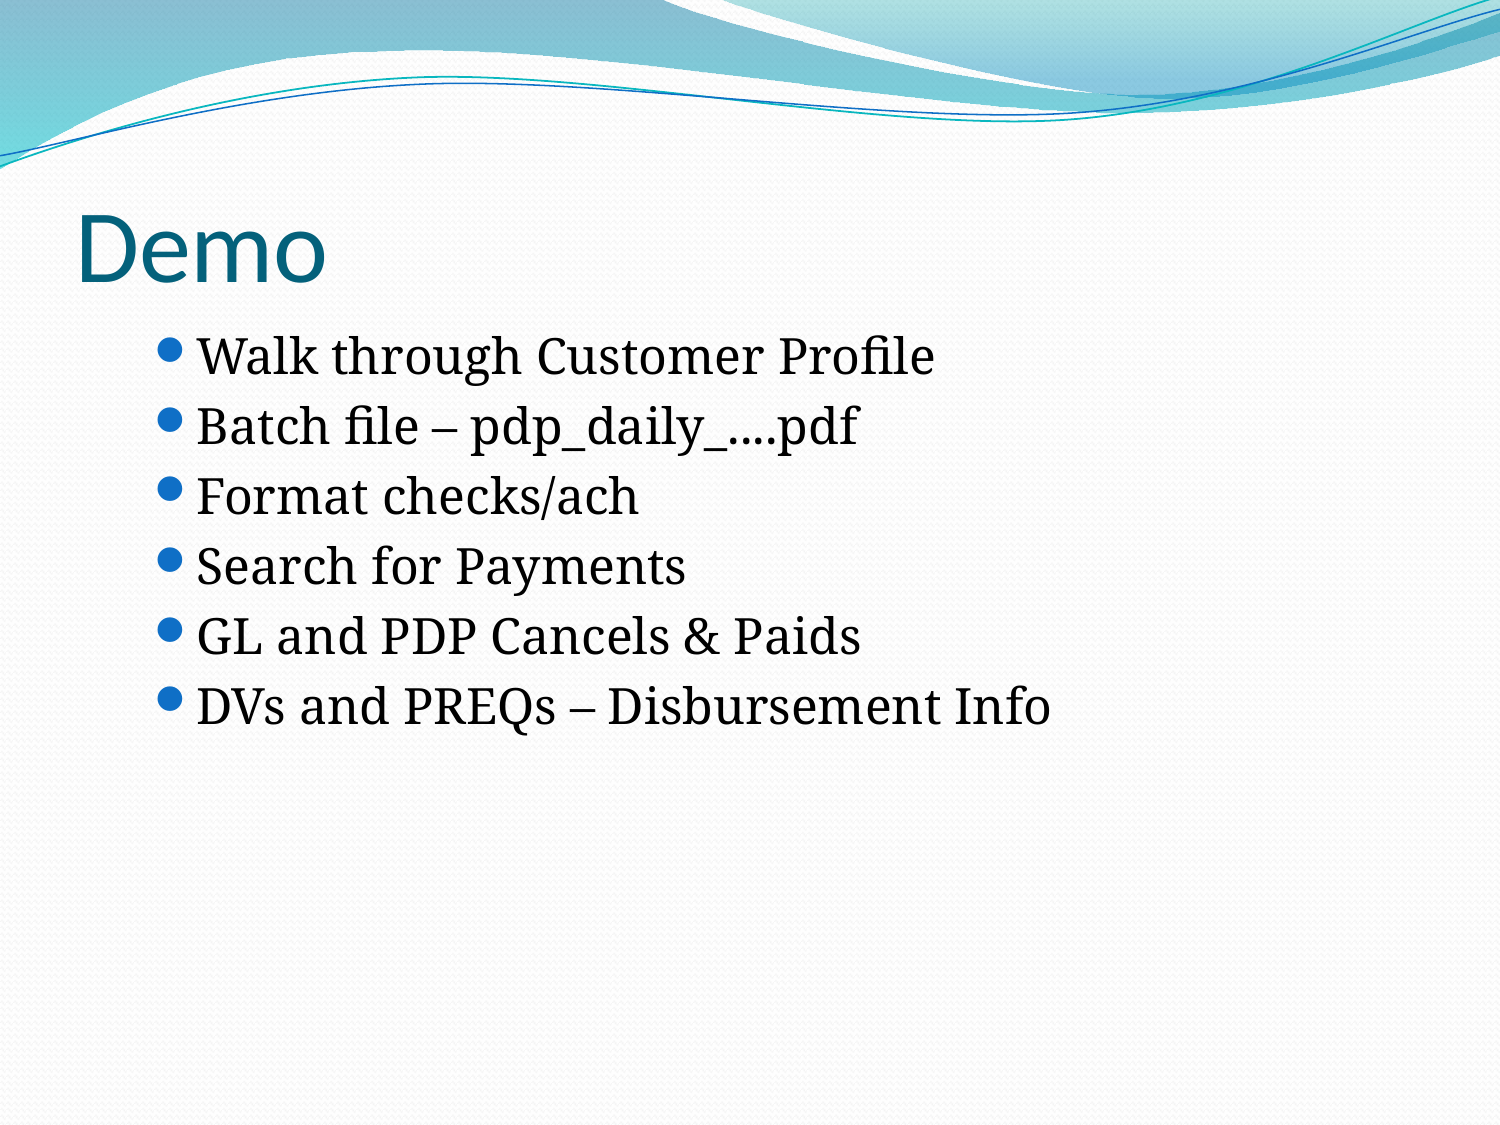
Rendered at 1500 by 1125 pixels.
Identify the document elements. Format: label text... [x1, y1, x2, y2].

title Demo [75, 115, 1425, 303]
list Walk through Customer Profile Batch file – pdp_daily_....pdf Format checks/ach Search for Payments GL and PDP Cancels & Paids DVs and PREQs – Disbursement Info [75, 317, 1425, 1038]
